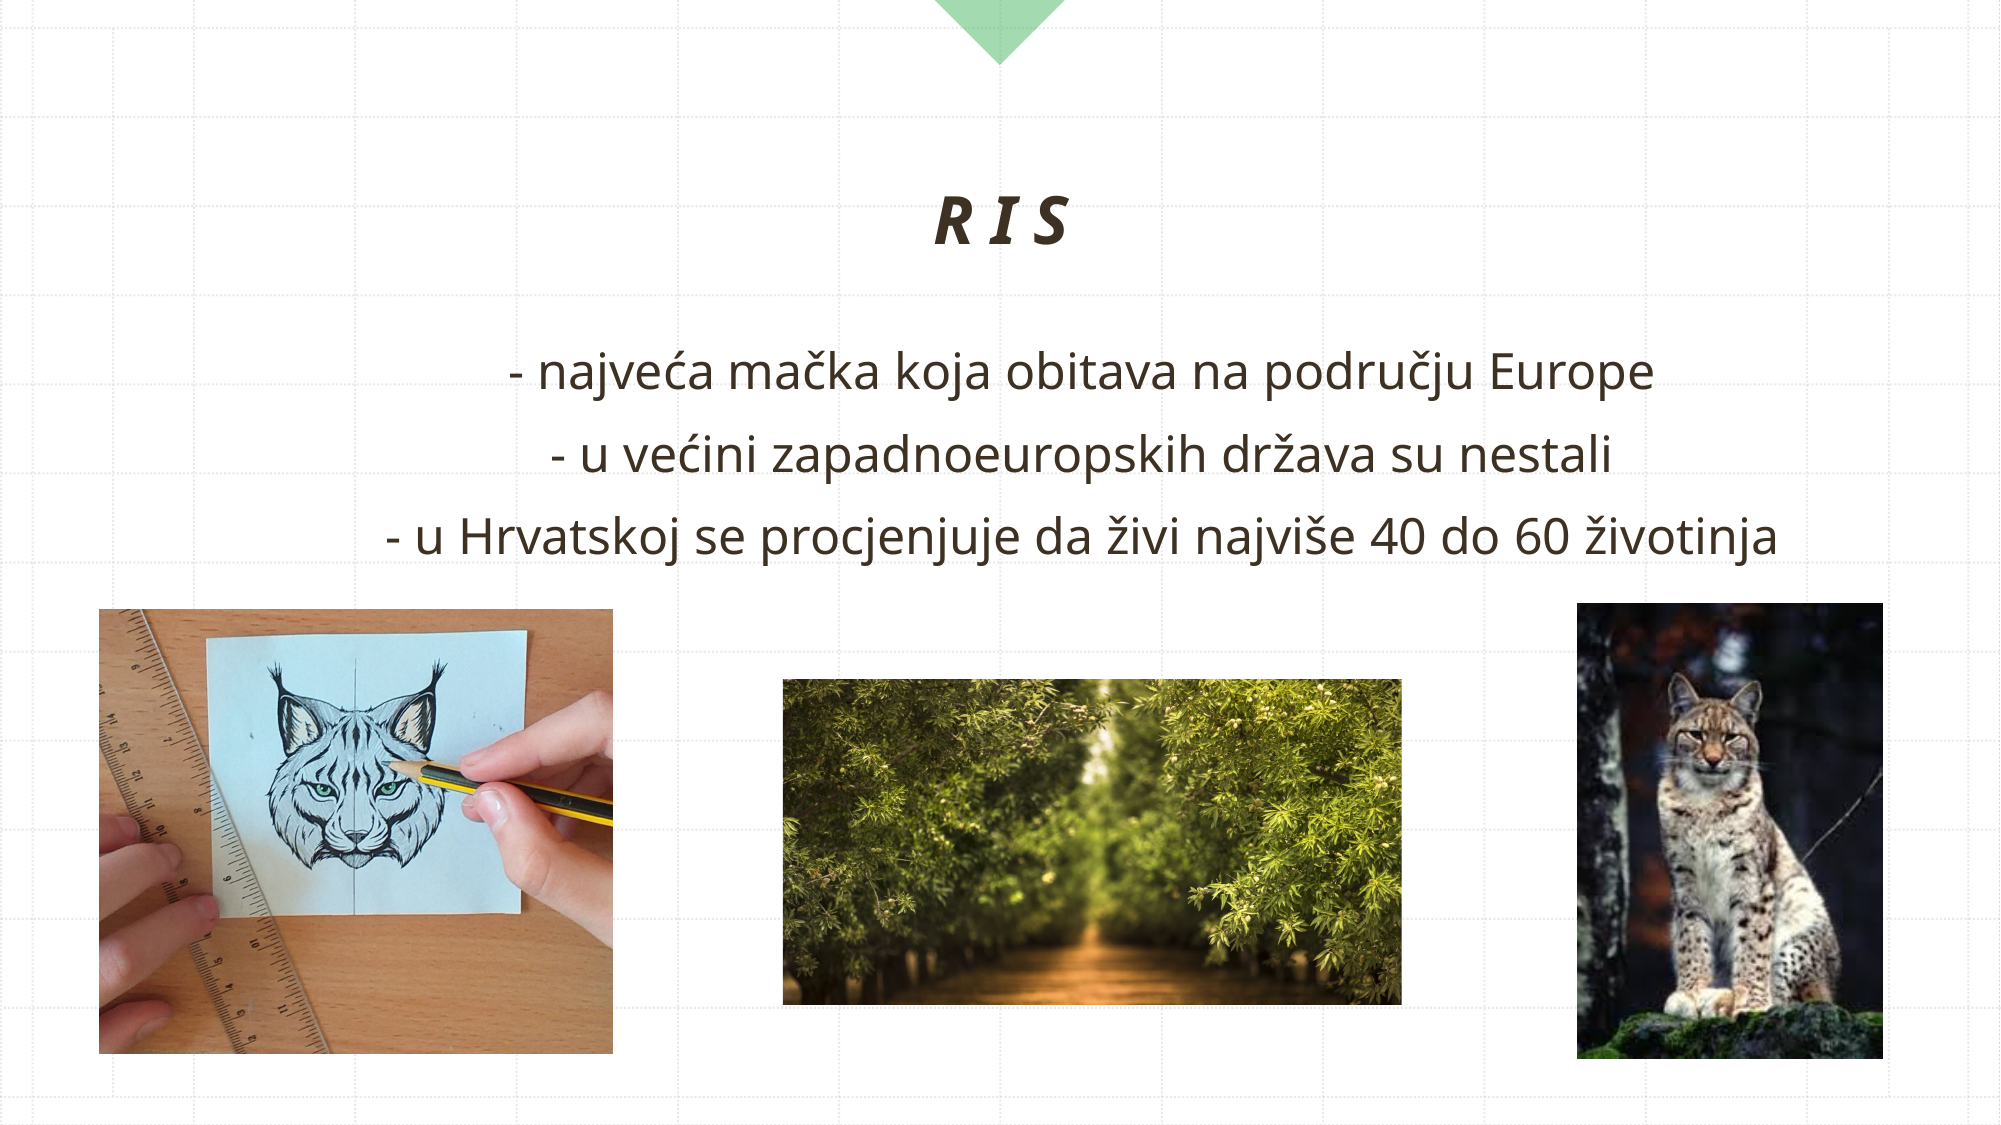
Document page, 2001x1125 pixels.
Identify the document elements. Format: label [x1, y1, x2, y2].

text_box [0, 0, 2000, 1125]
picture [782, 679, 1402, 1005]
picture [1577, 603, 1883, 1059]
picture [98, 609, 613, 1054]
